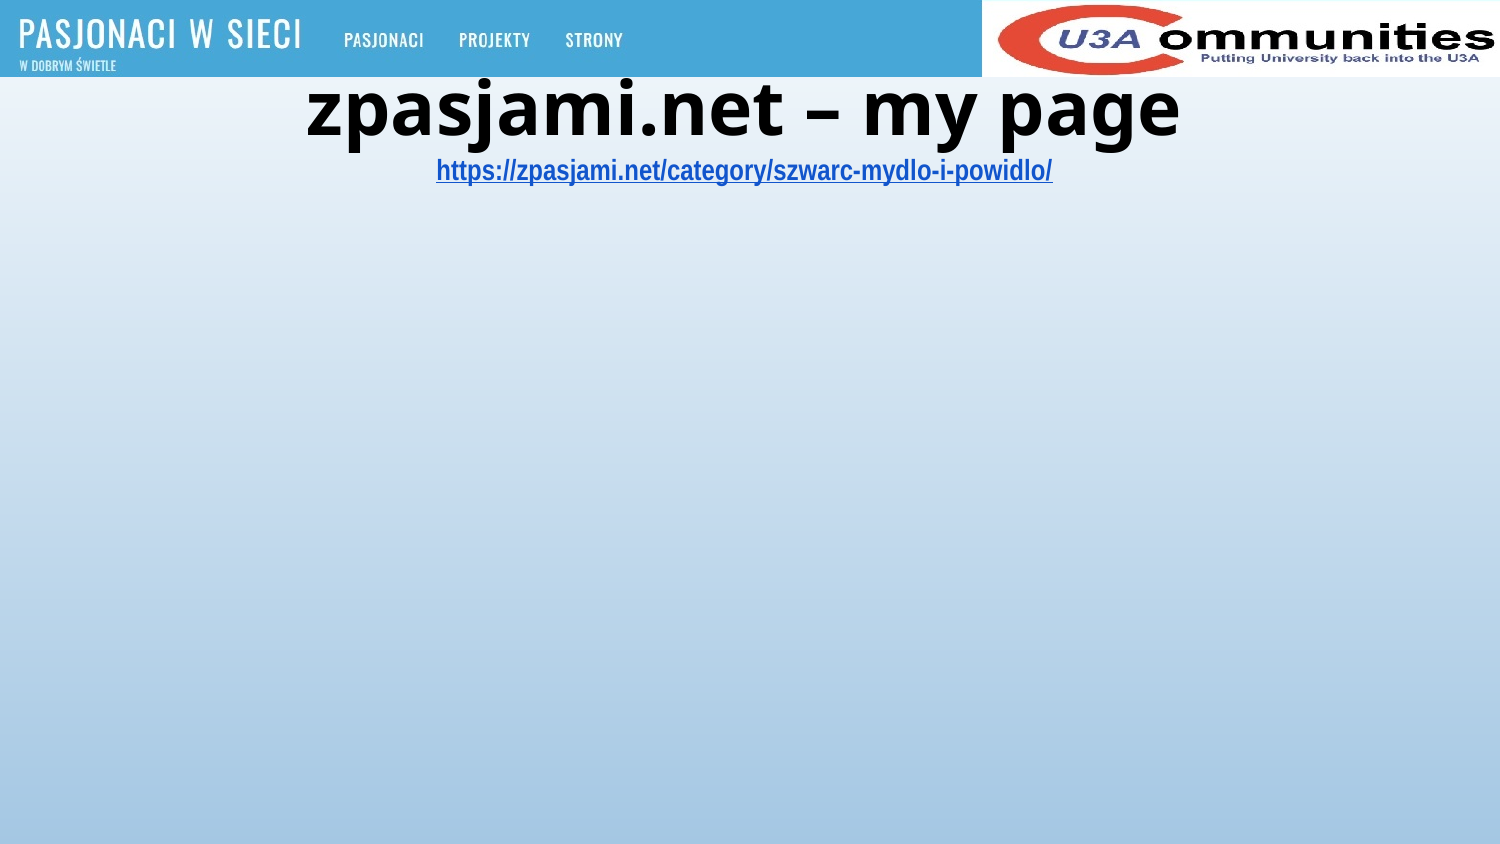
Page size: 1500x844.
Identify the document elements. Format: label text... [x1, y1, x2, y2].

picture [0, 0, 1500, 77]
title zpasjami.net – my page https://zpasjami.net/category/szwarc-mydlo-i-powidlo/ [0, 85, 1490, 201]
